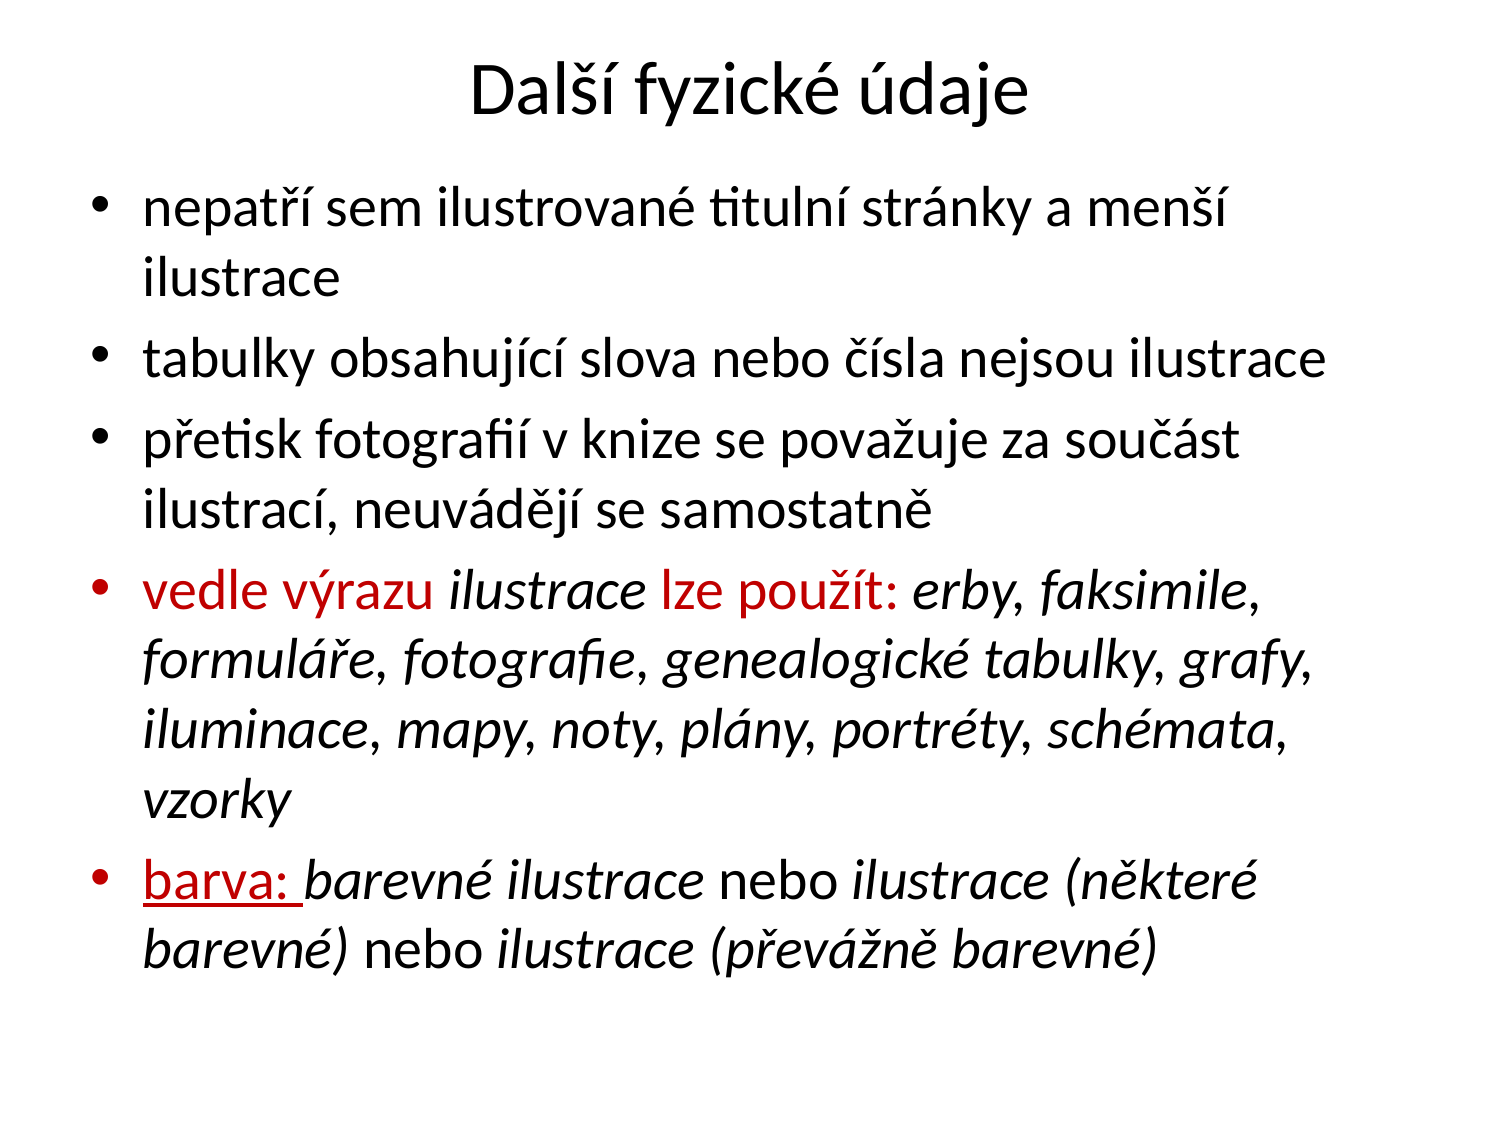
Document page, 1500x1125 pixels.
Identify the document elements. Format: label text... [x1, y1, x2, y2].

title Další fyzické údaje [75, 30, 1425, 138]
list nepatří sem ilustrované titulní stránky a menší ilustrace tabulky obsahující slova nebo čísla nejsou ilustrace přetisk fotografií v knize se považuje za součást ilustrací, neuvádějí se samostatně vedle výrazu ilustrace lze použít: erby, faksimile, formuláře, fotografie, genealogické tabulky, grafy, iluminace, mapy, noty, plány, portréty, schémata, vzorky barva: barevné ilustrace nebo ilustrace (některé barevné) nebo ilustrace (převážně barevné) [75, 160, 1425, 1005]
